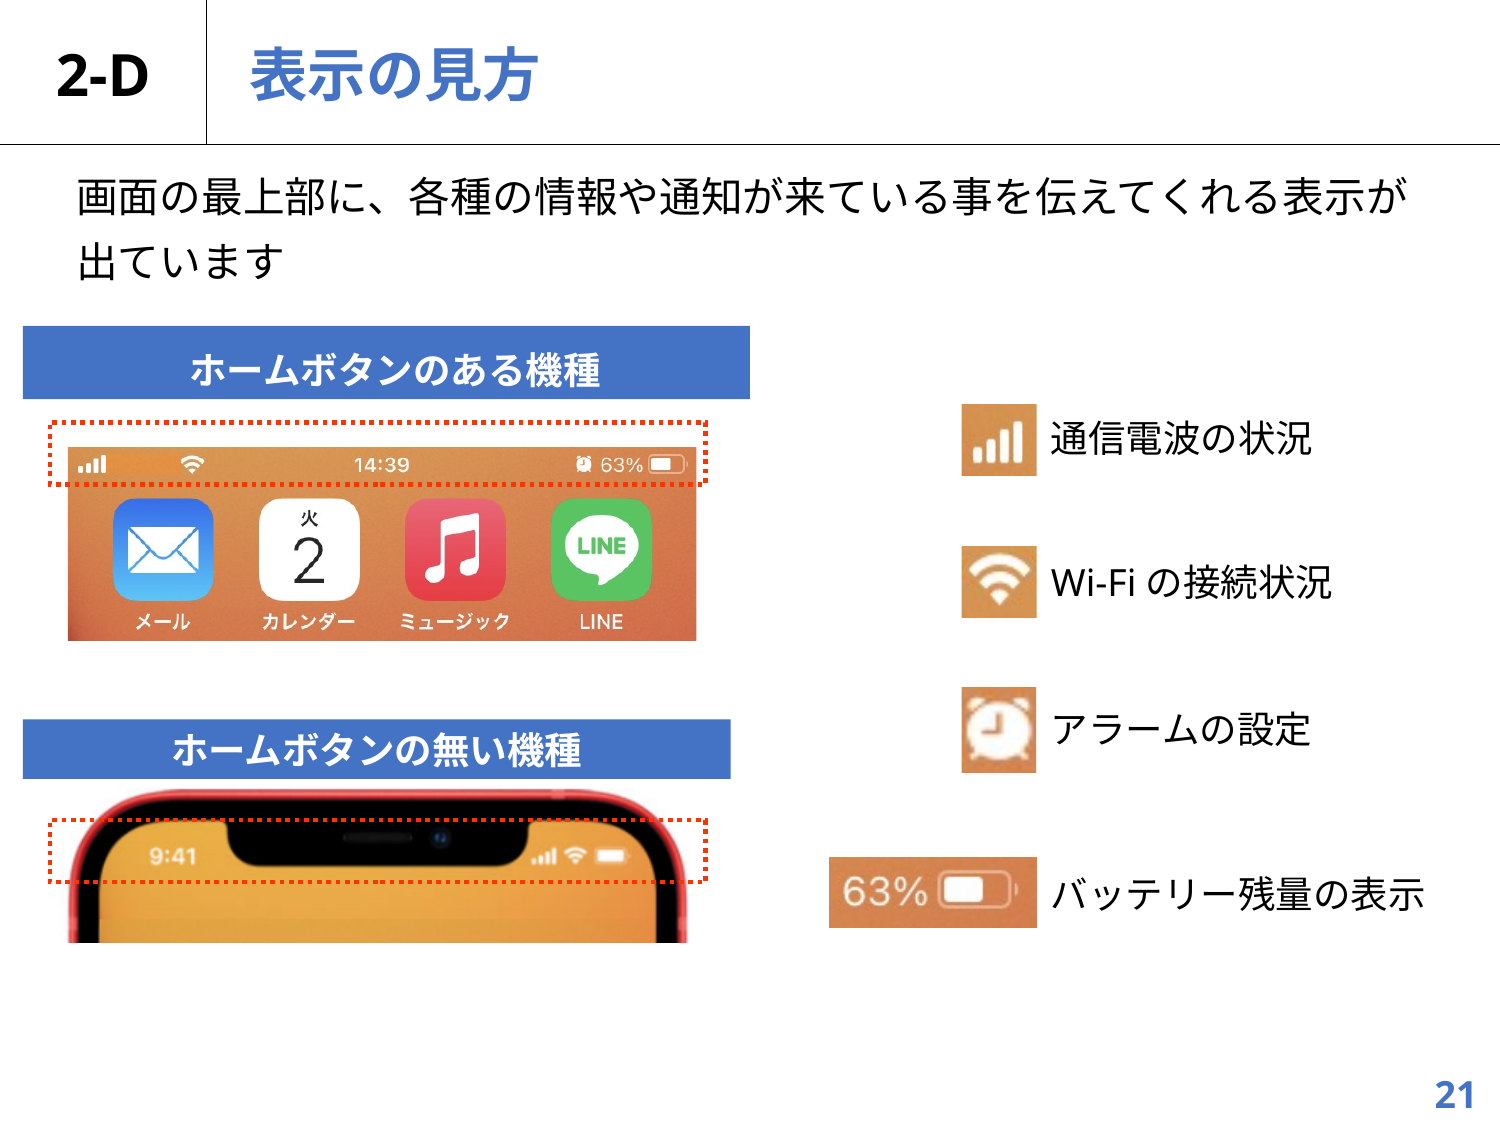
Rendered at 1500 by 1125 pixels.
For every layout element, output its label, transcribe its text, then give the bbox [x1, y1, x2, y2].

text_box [67, 447, 697, 641]
text_box 画面の最上部に、各種の情報や通知が来ている事を伝えてくれる表示が出ています [61, 148, 1442, 295]
text_box 2-D [0, 0, 207, 147]
text_box ホームボタンのある機種 [22, 325, 750, 400]
text_box ホームボタンの無い機種 [22, 719, 731, 779]
text_box [49, 421, 707, 485]
text_box 21 [1412, 1063, 1500, 1123]
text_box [961, 546, 1487, 618]
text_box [961, 400, 1487, 476]
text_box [961, 687, 1487, 773]
picture [32, 773, 732, 943]
text_box 表示の見方 [230, 25, 972, 120]
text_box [829, 843, 1449, 928]
